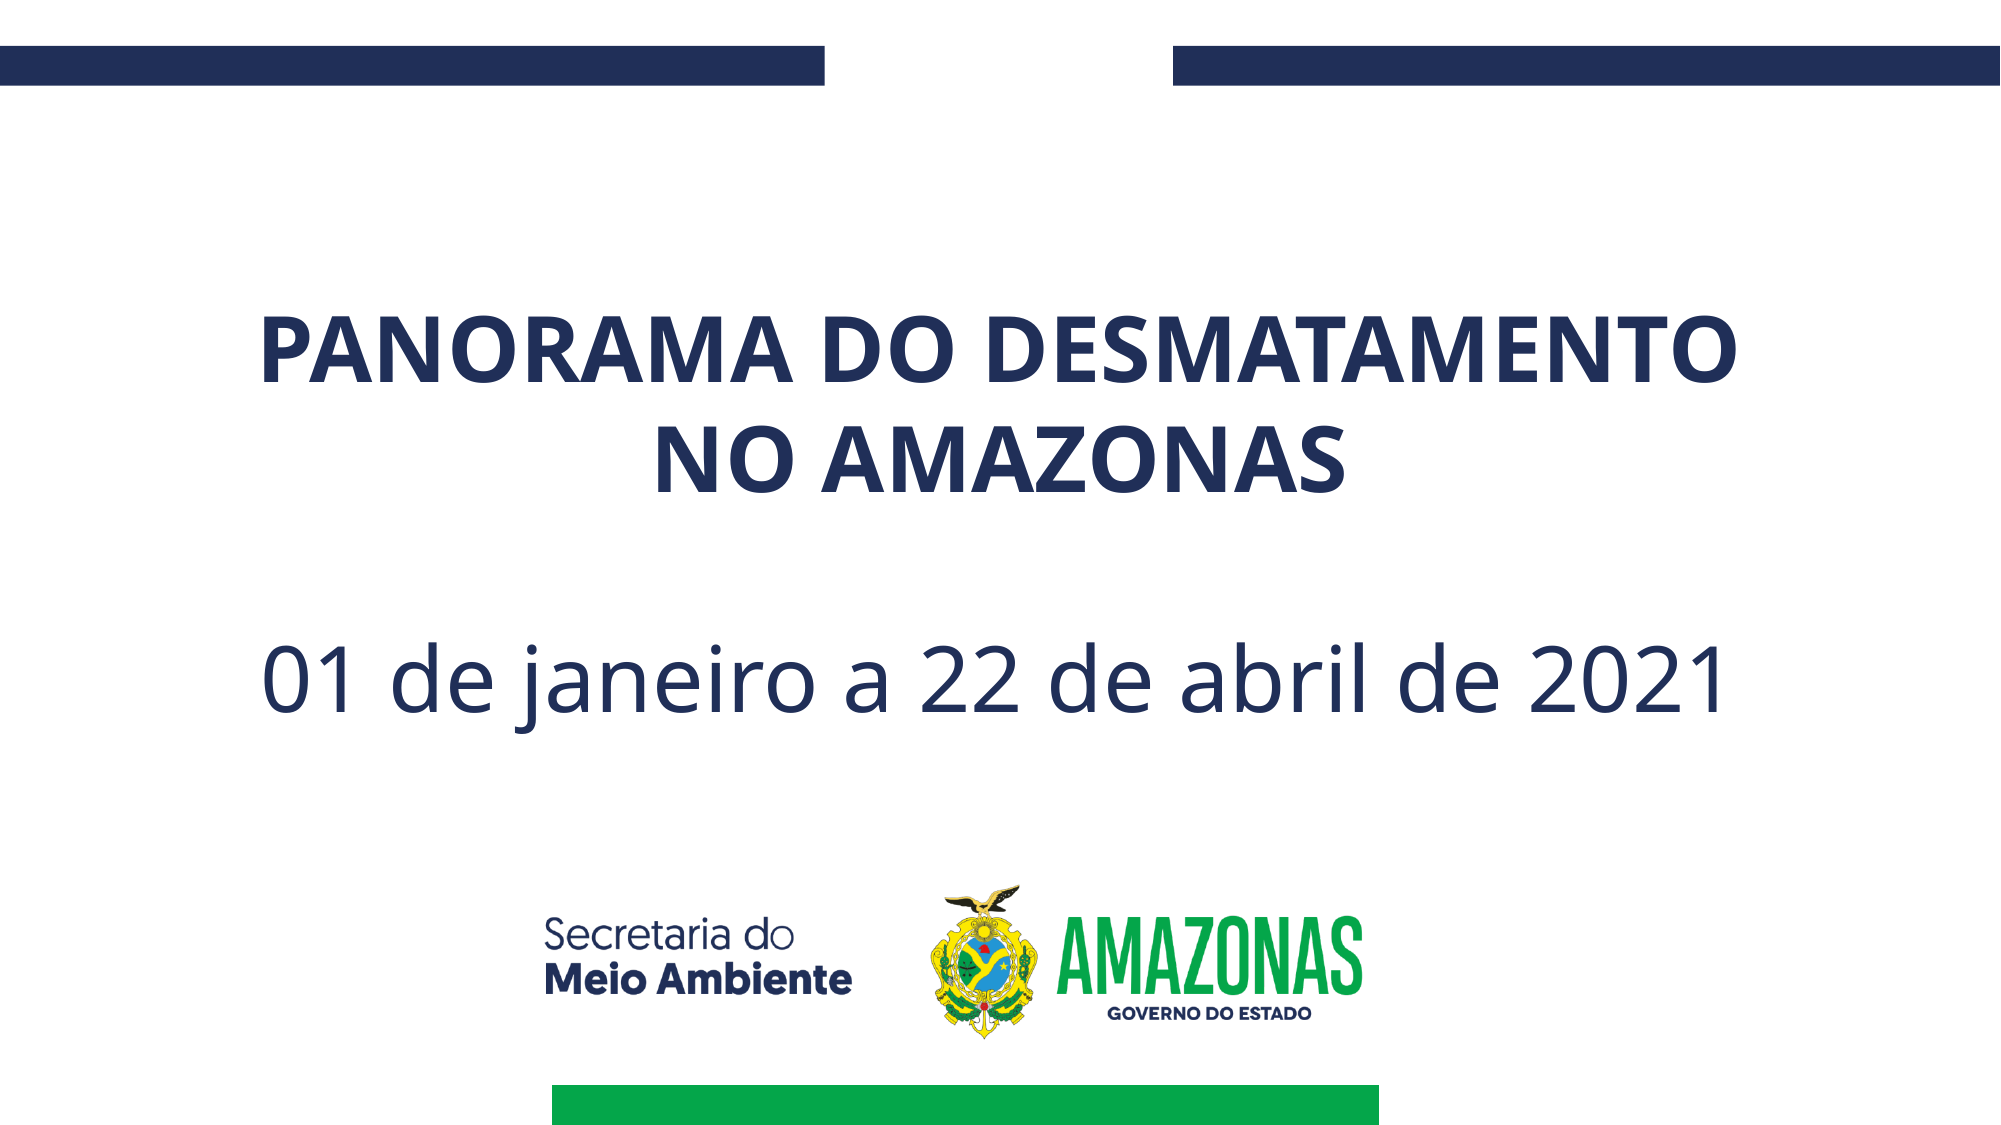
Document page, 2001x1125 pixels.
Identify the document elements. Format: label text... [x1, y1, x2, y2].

picture [525, 870, 1379, 1050]
text_box PANORAMA DO DESMATAMENTO NO AMAZONAS 01 de janeiro a 22 de abril de 2021 [160, 283, 1839, 739]
text_box [0, 45, 826, 87]
text_box [551, 1084, 1380, 1125]
text_box [1172, 45, 2000, 87]
